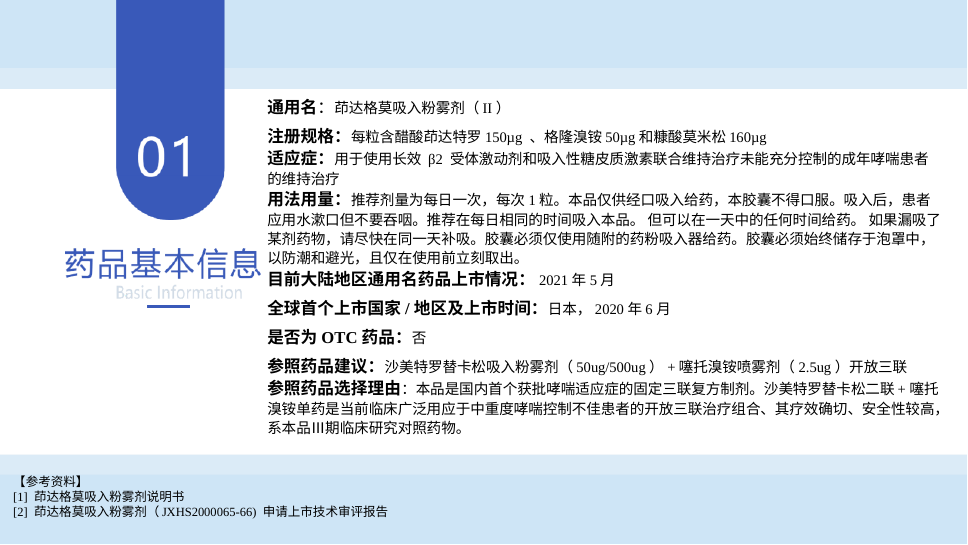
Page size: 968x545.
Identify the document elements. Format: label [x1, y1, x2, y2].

text_box [0, 0, 967, 544]
